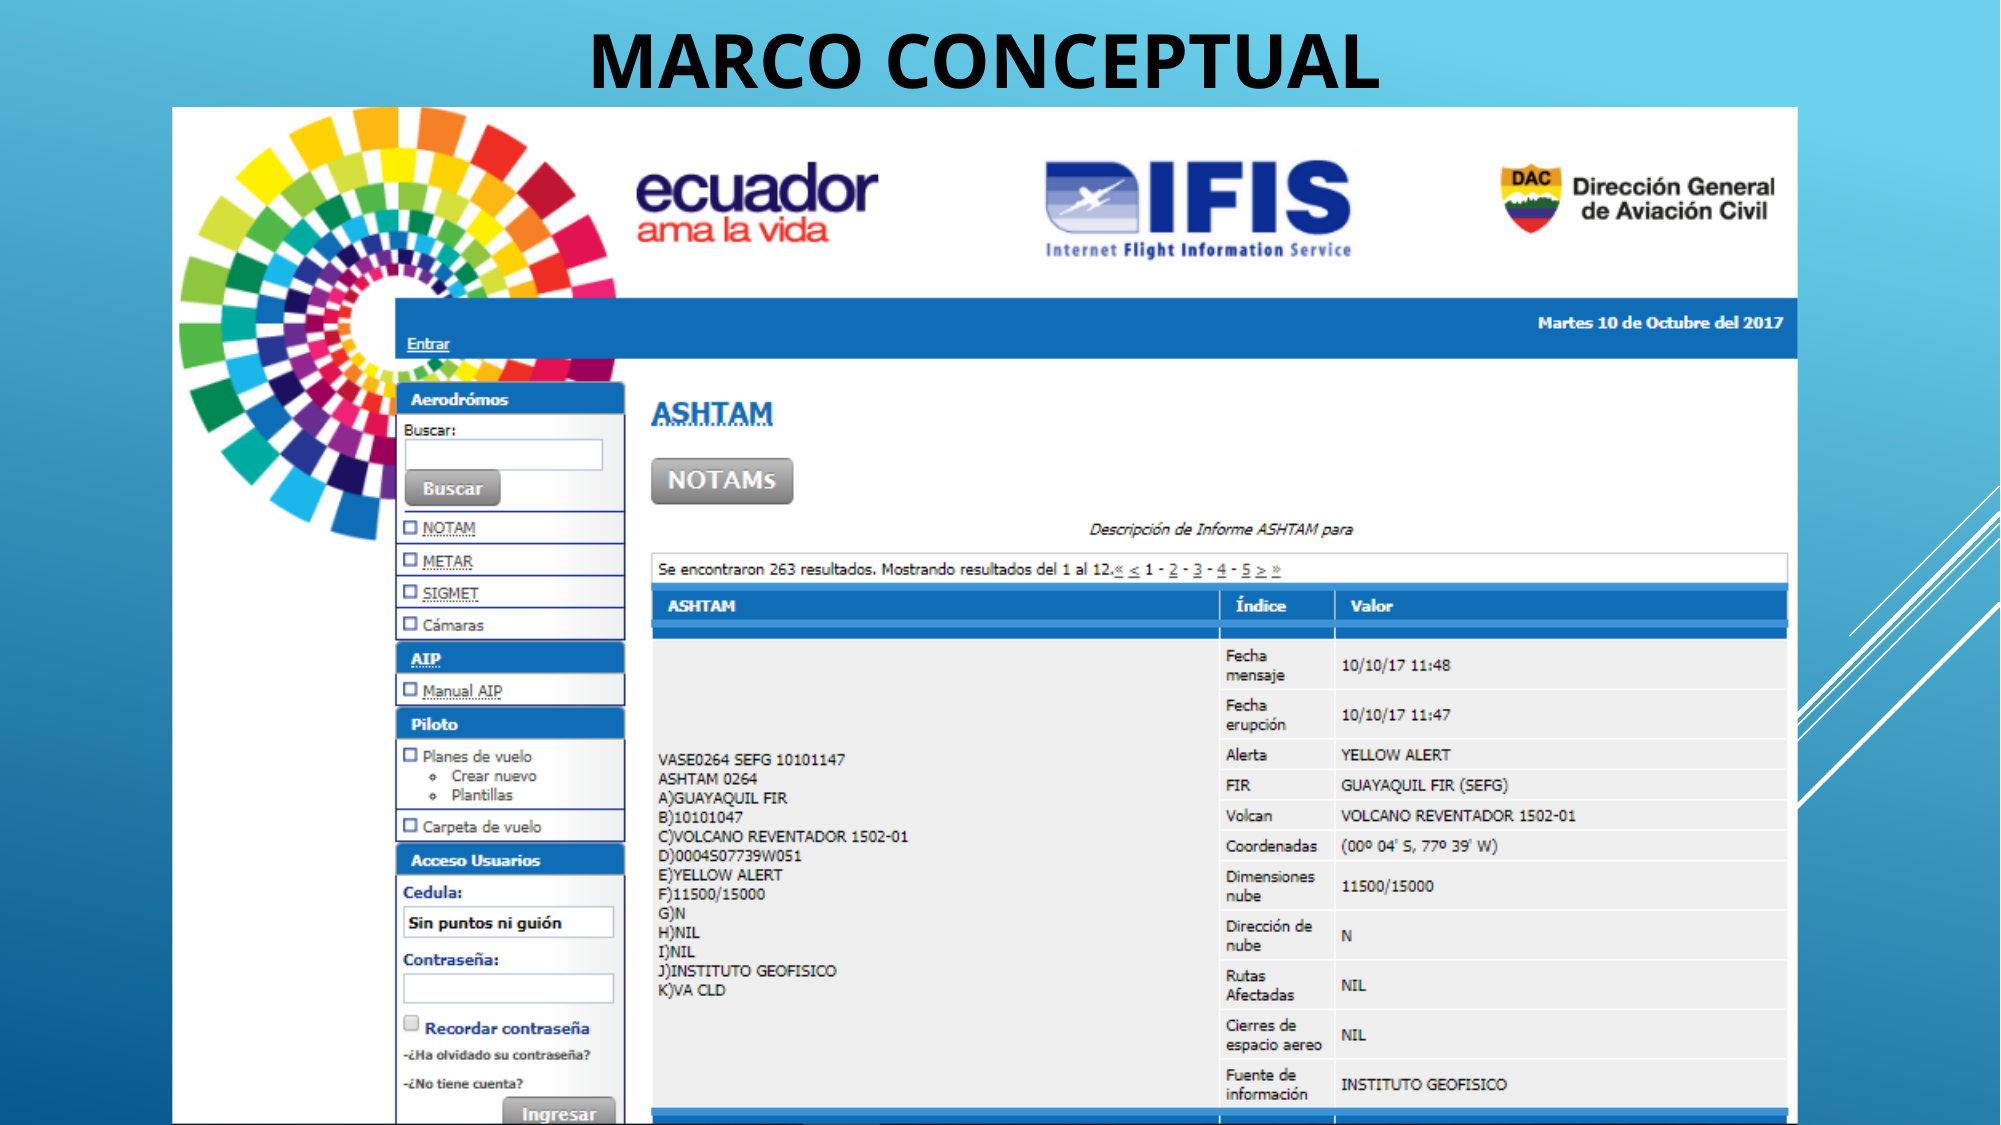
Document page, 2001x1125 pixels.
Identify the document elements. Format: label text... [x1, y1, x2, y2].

picture [171, 106, 1798, 1125]
text_box MARCO CONCEPTUAL [0, 0, 1970, 119]
